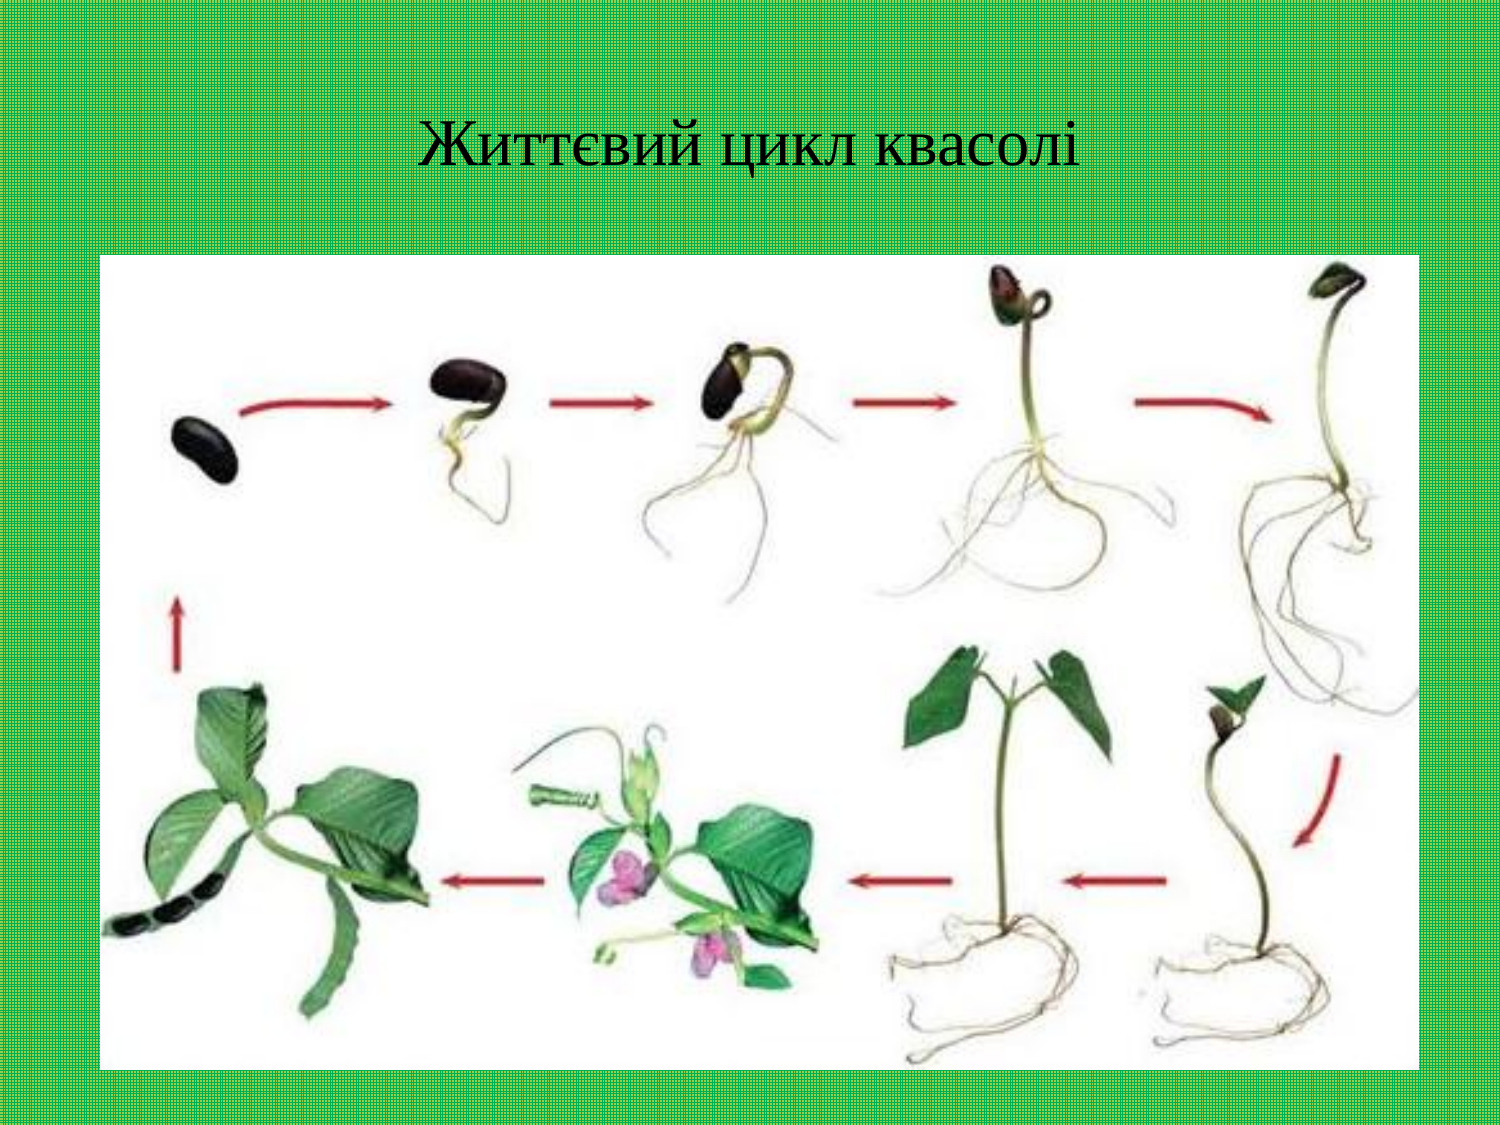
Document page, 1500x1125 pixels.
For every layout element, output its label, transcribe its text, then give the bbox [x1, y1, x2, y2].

picture [100, 255, 1419, 1071]
title Життєвий цикл квасолі [75, 45, 1425, 233]
